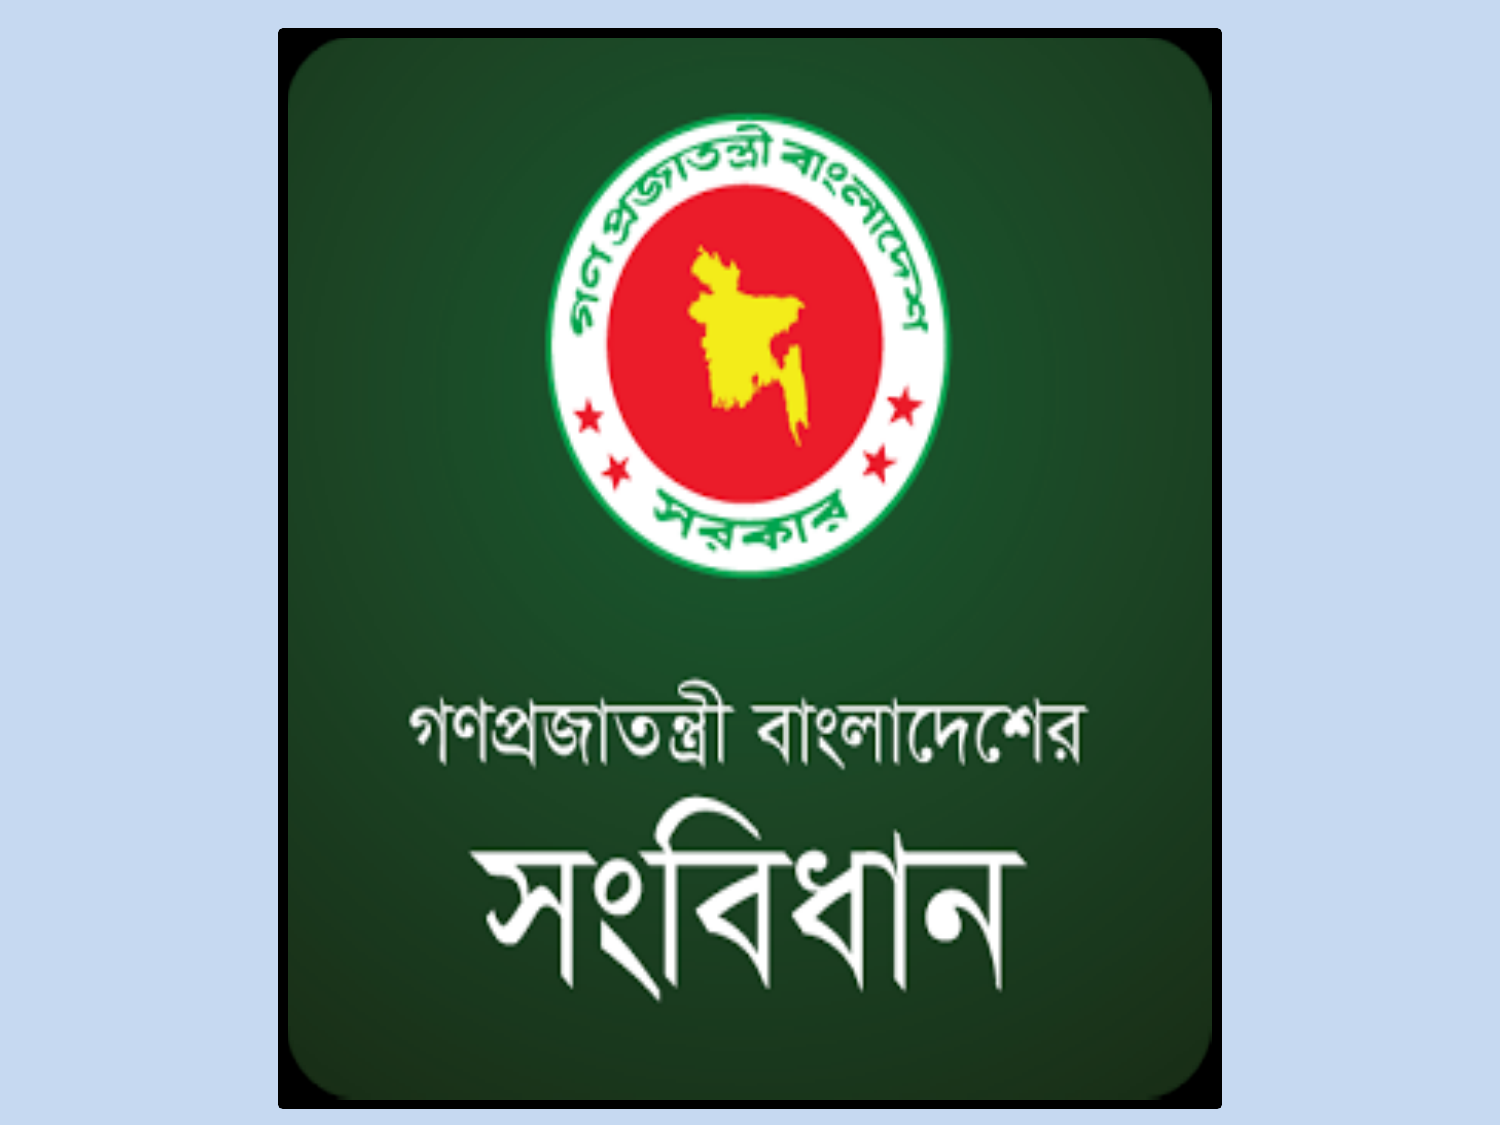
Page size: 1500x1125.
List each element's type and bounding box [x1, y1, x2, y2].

picture [287, 37, 1213, 1101]
